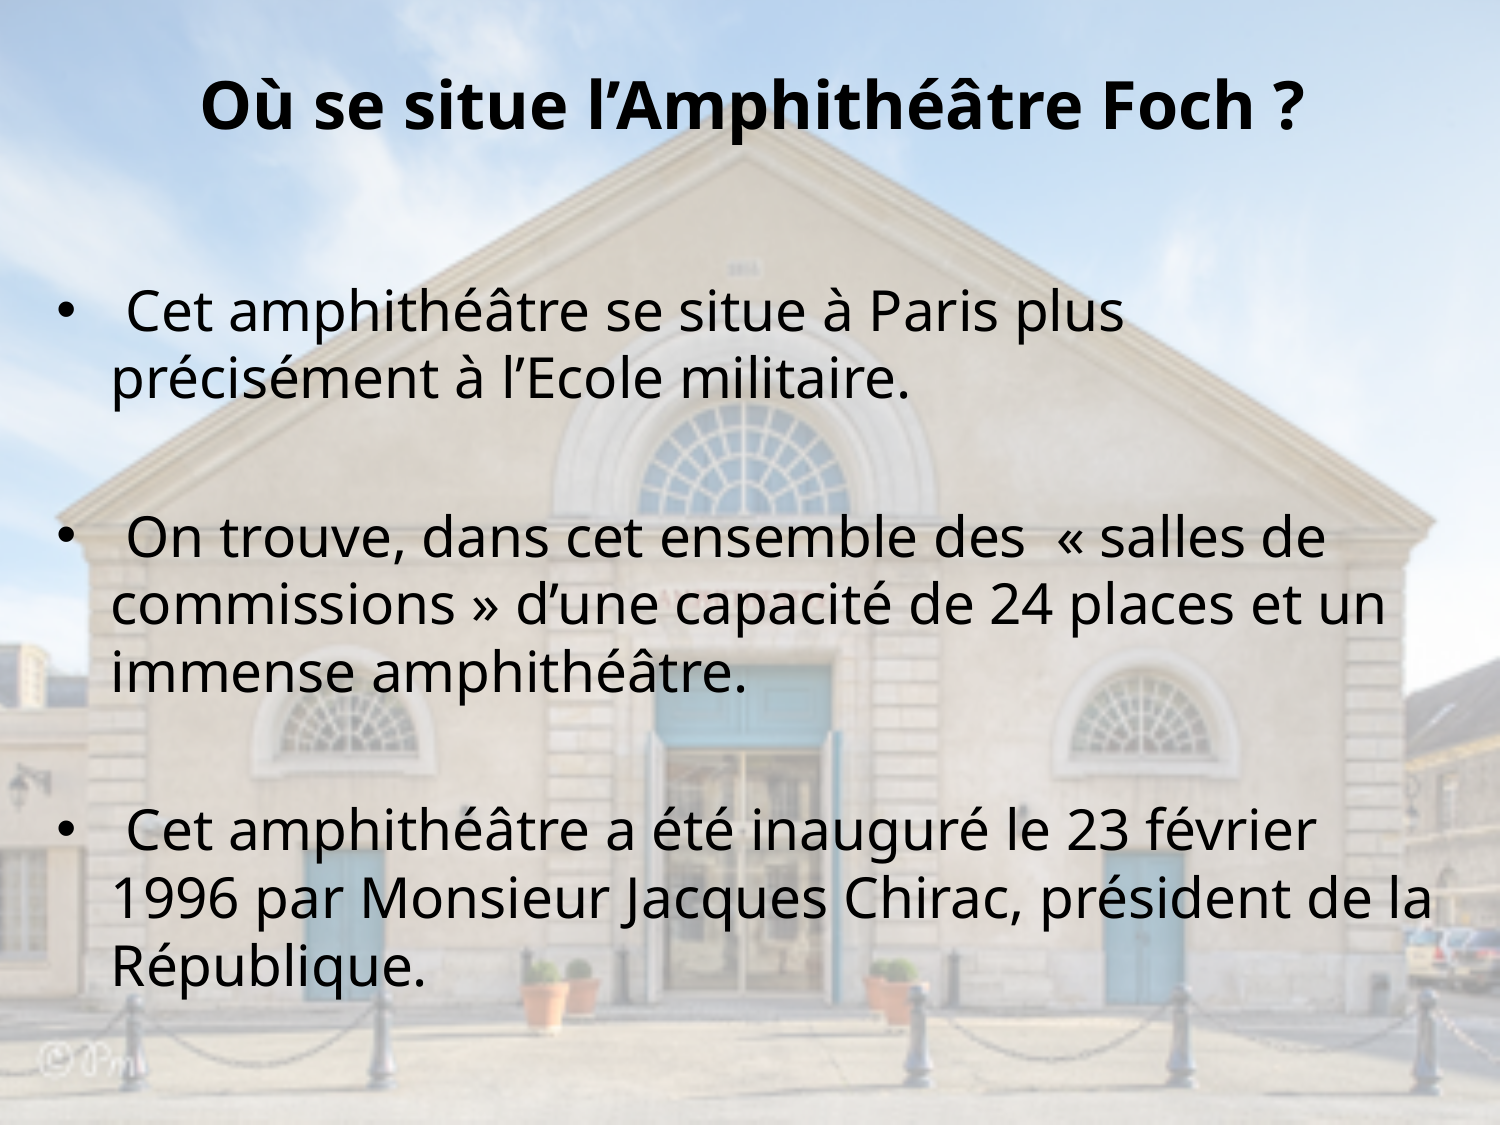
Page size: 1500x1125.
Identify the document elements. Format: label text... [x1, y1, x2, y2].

list Cet amphithéâtre se situe à Paris plus précisément à l’Ecole militaire. On trouve, dans cet ensemble des « salles de commissions » d’une capacité de 24 places et un immense amphithéâtre. Cet amphithéâtre a été inauguré le 23 février 1996 par Monsieur Jacques Chirac, président de la République. [41, 267, 1471, 1010]
title Où se situe l’Amphithéâtre Foch ? [112, 8, 1388, 197]
